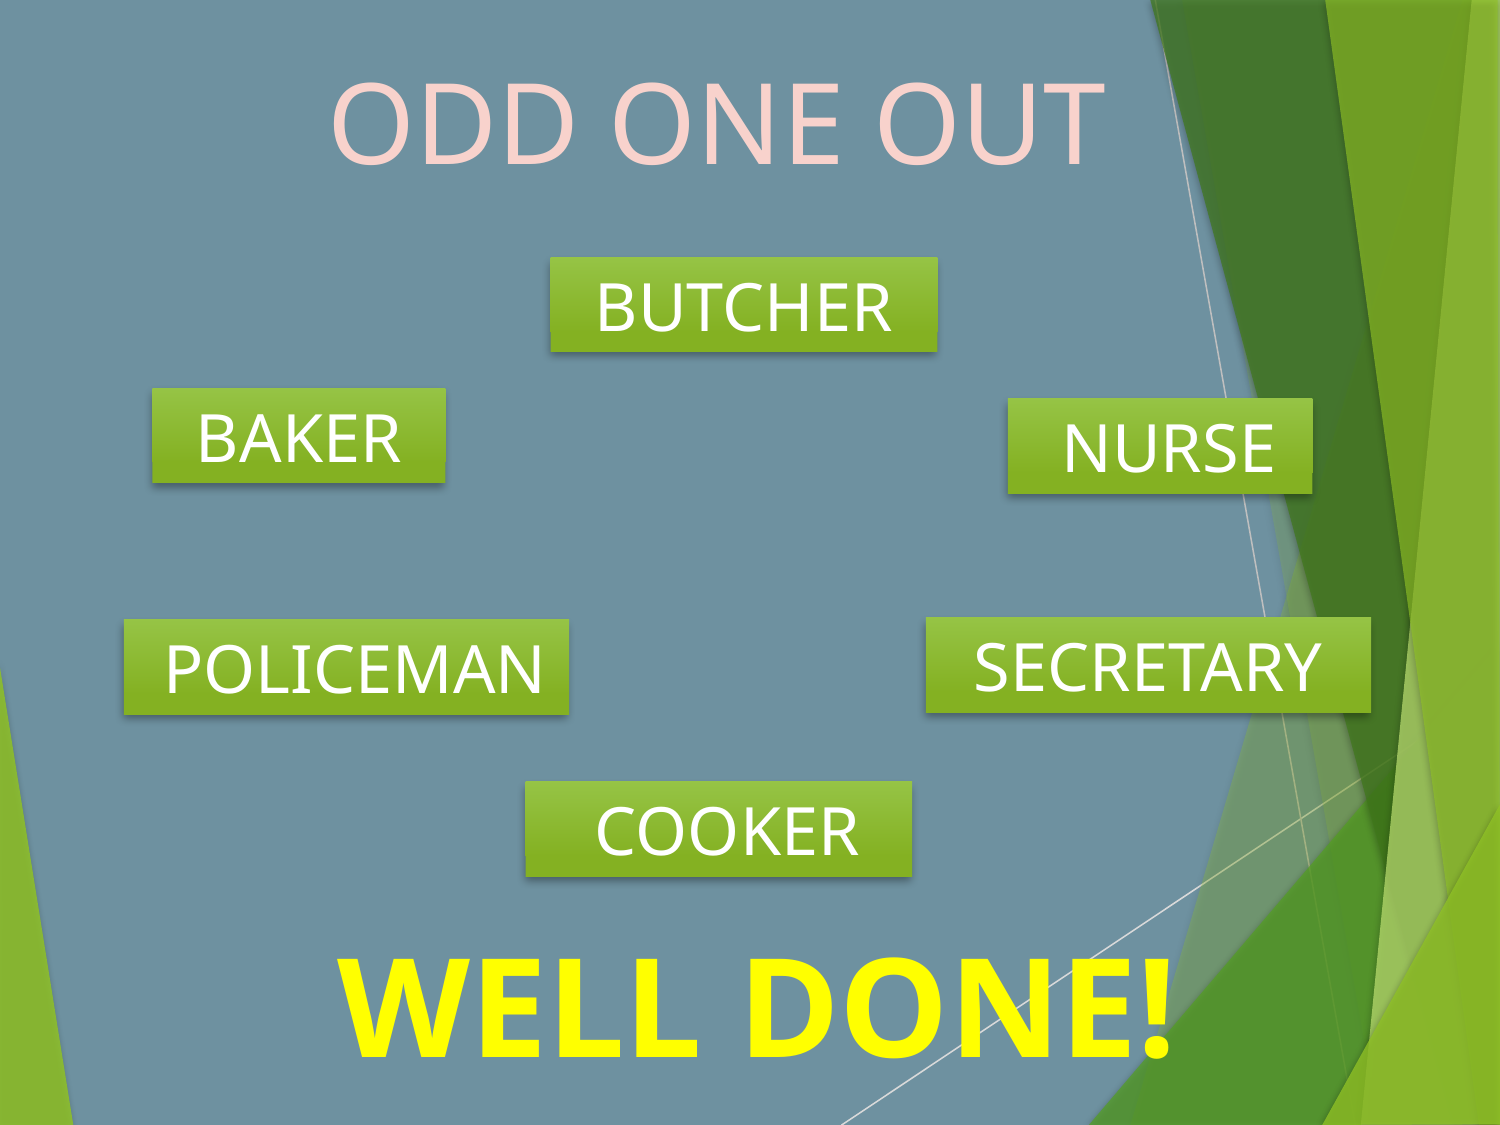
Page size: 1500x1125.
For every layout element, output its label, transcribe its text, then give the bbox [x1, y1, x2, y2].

text_box SECRETARY [925, 617, 1372, 713]
text_box NURSE [1007, 398, 1313, 494]
text_box BUTCHER [550, 257, 938, 352]
text_box WELL DONE! [194, 912, 1320, 1093]
text_box ODD ONE OUT [312, 44, 1427, 195]
text_box BAKER [152, 388, 446, 483]
text_box COOKER [525, 781, 913, 877]
text_box POLICEMAN [123, 619, 570, 715]
